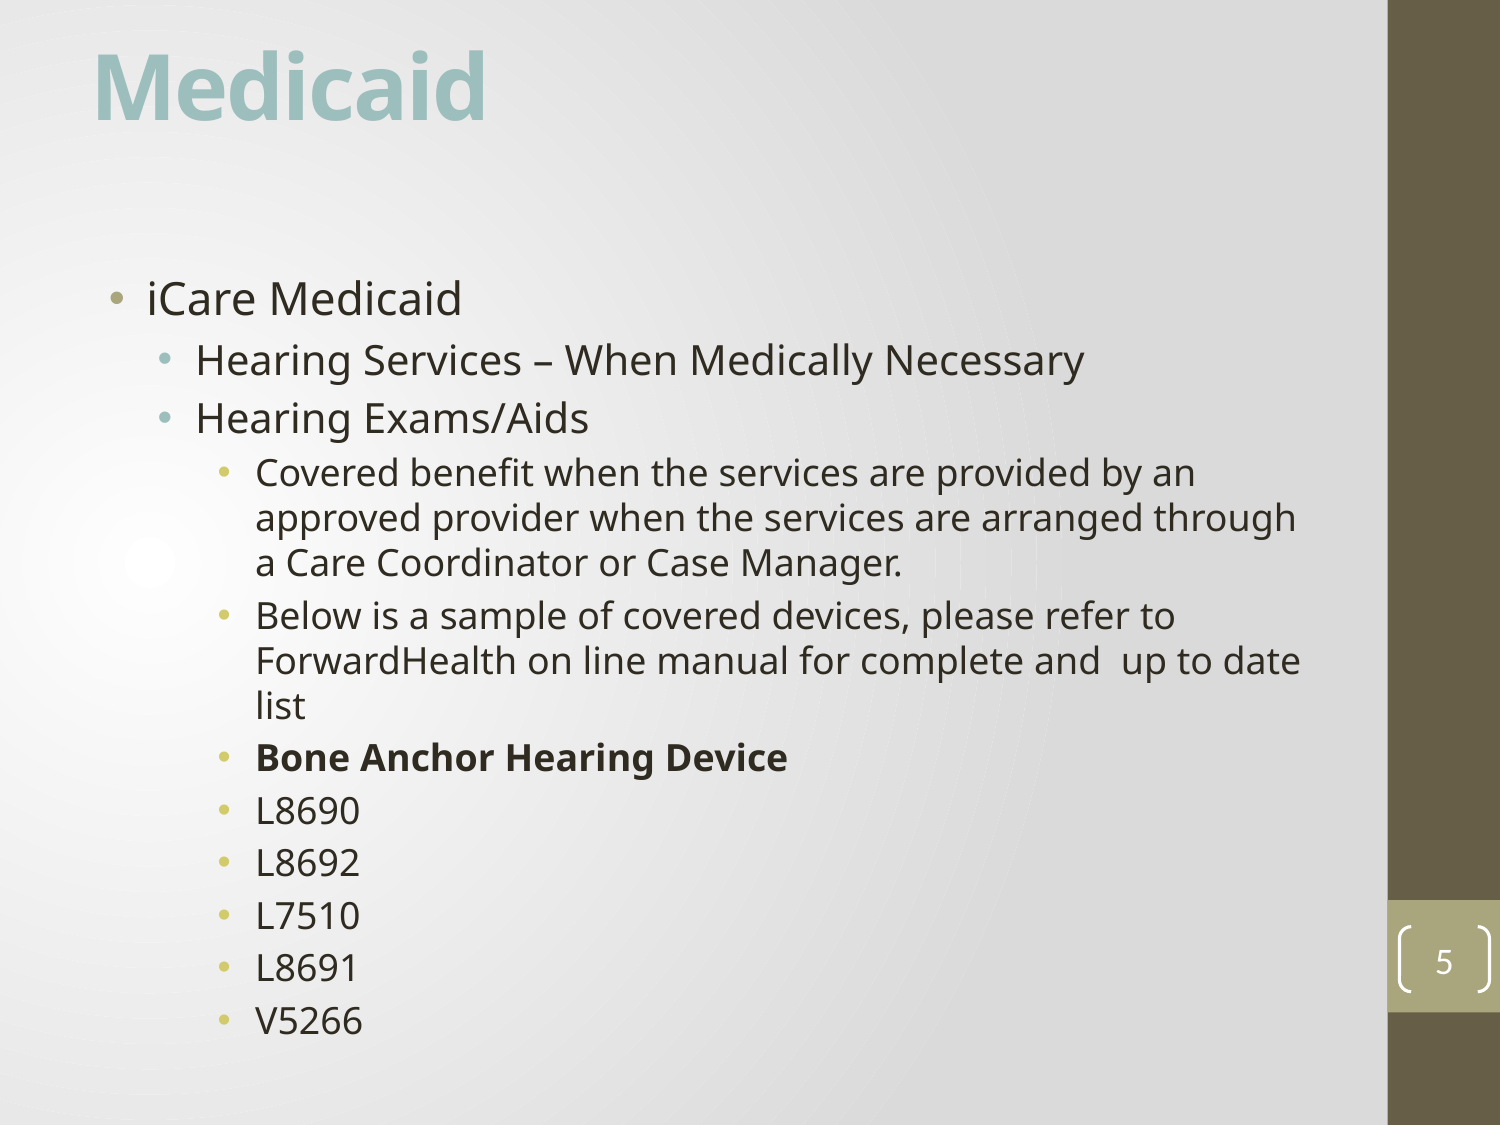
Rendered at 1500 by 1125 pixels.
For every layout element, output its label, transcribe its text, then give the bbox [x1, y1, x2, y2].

list iCare Medicaid Hearing Services – When Medically Necessary Hearing Exams/Aids Covered benefit when the services are provided by an approved provider when the services are arranged through a Care Coordinator or Case Manager. Below is a sample of covered devices, please refer to ForwardHealth on line manual for complete and up to date list Bone Anchor Hearing Device L8690 L8692 L7510 L8691 V5266 [75, 262, 1325, 1050]
slide_number 5 [1397, 925, 1492, 994]
title Medicaid [75, 45, 1325, 233]
